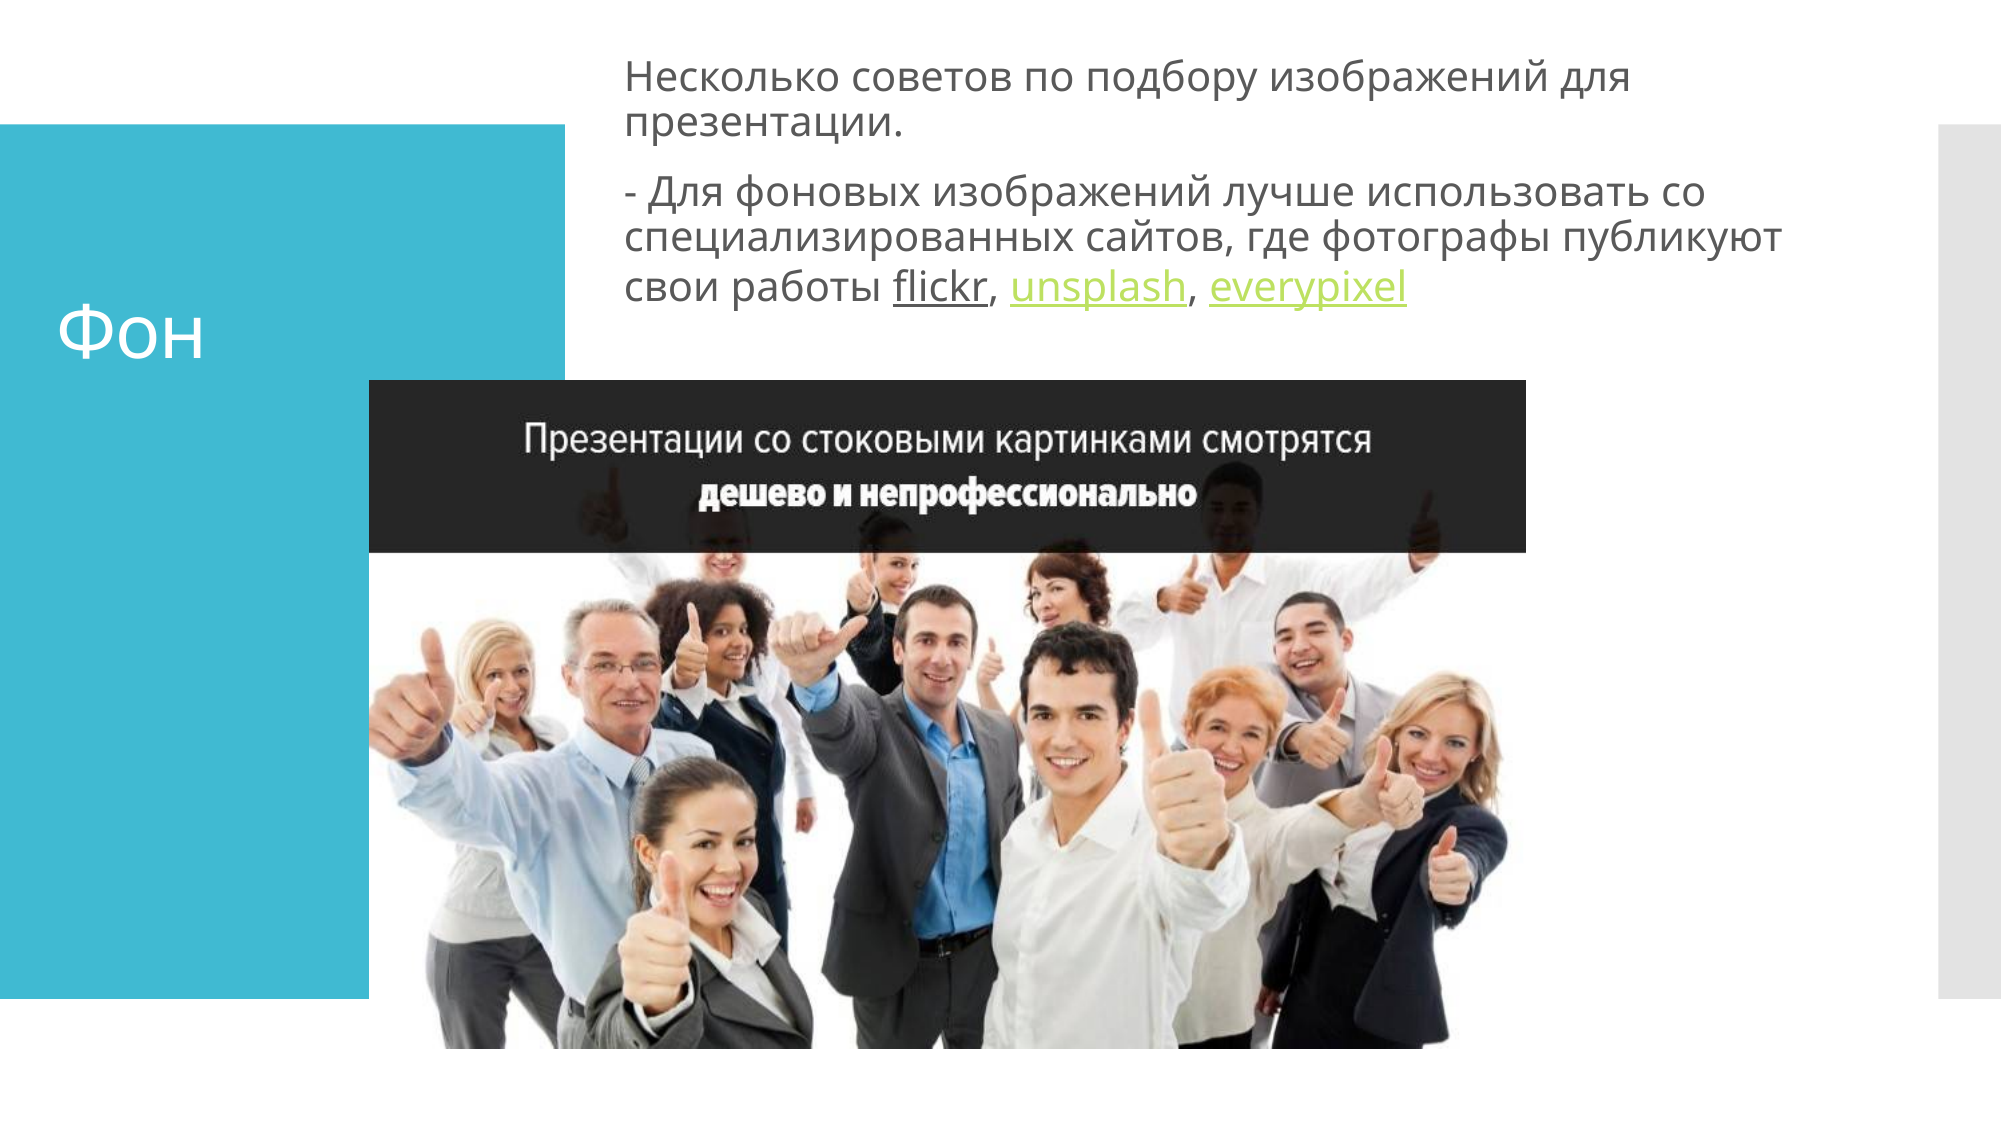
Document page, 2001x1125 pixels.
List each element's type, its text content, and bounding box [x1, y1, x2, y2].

list Несколько советов по подбору изображений для презентации. ⁃ Для фоновых изображений лучше использовать со специализированных сайтов, где фотографы публикуют свои работы flickr, unsplash, everypixel [608, 56, 1896, 381]
title Фон [41, 184, 525, 484]
picture [369, 379, 1527, 1049]
